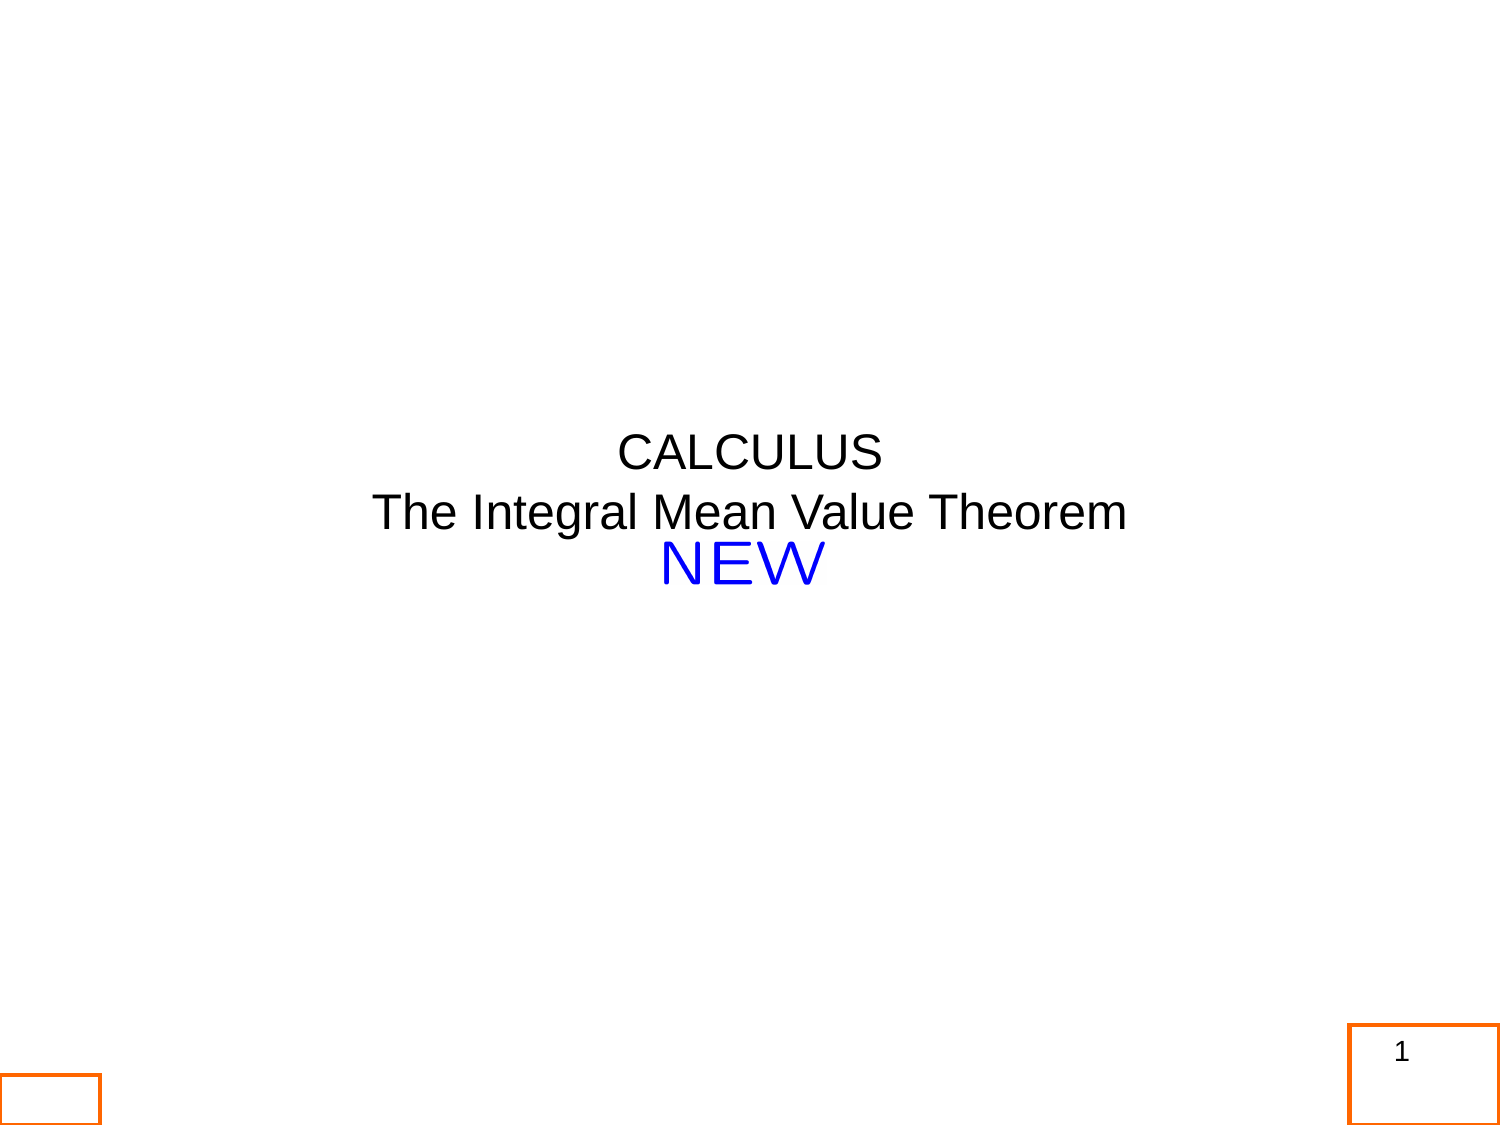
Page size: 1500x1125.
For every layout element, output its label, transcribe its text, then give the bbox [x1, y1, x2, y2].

text_box [0, 1074, 100, 1125]
text_box [1349, 1025, 1500, 1125]
picture [662, 541, 827, 586]
slide_number 1 [1074, 1024, 1425, 1103]
text_box CALCULUS The Integral Mean Value Theorem [174, 412, 1325, 548]
